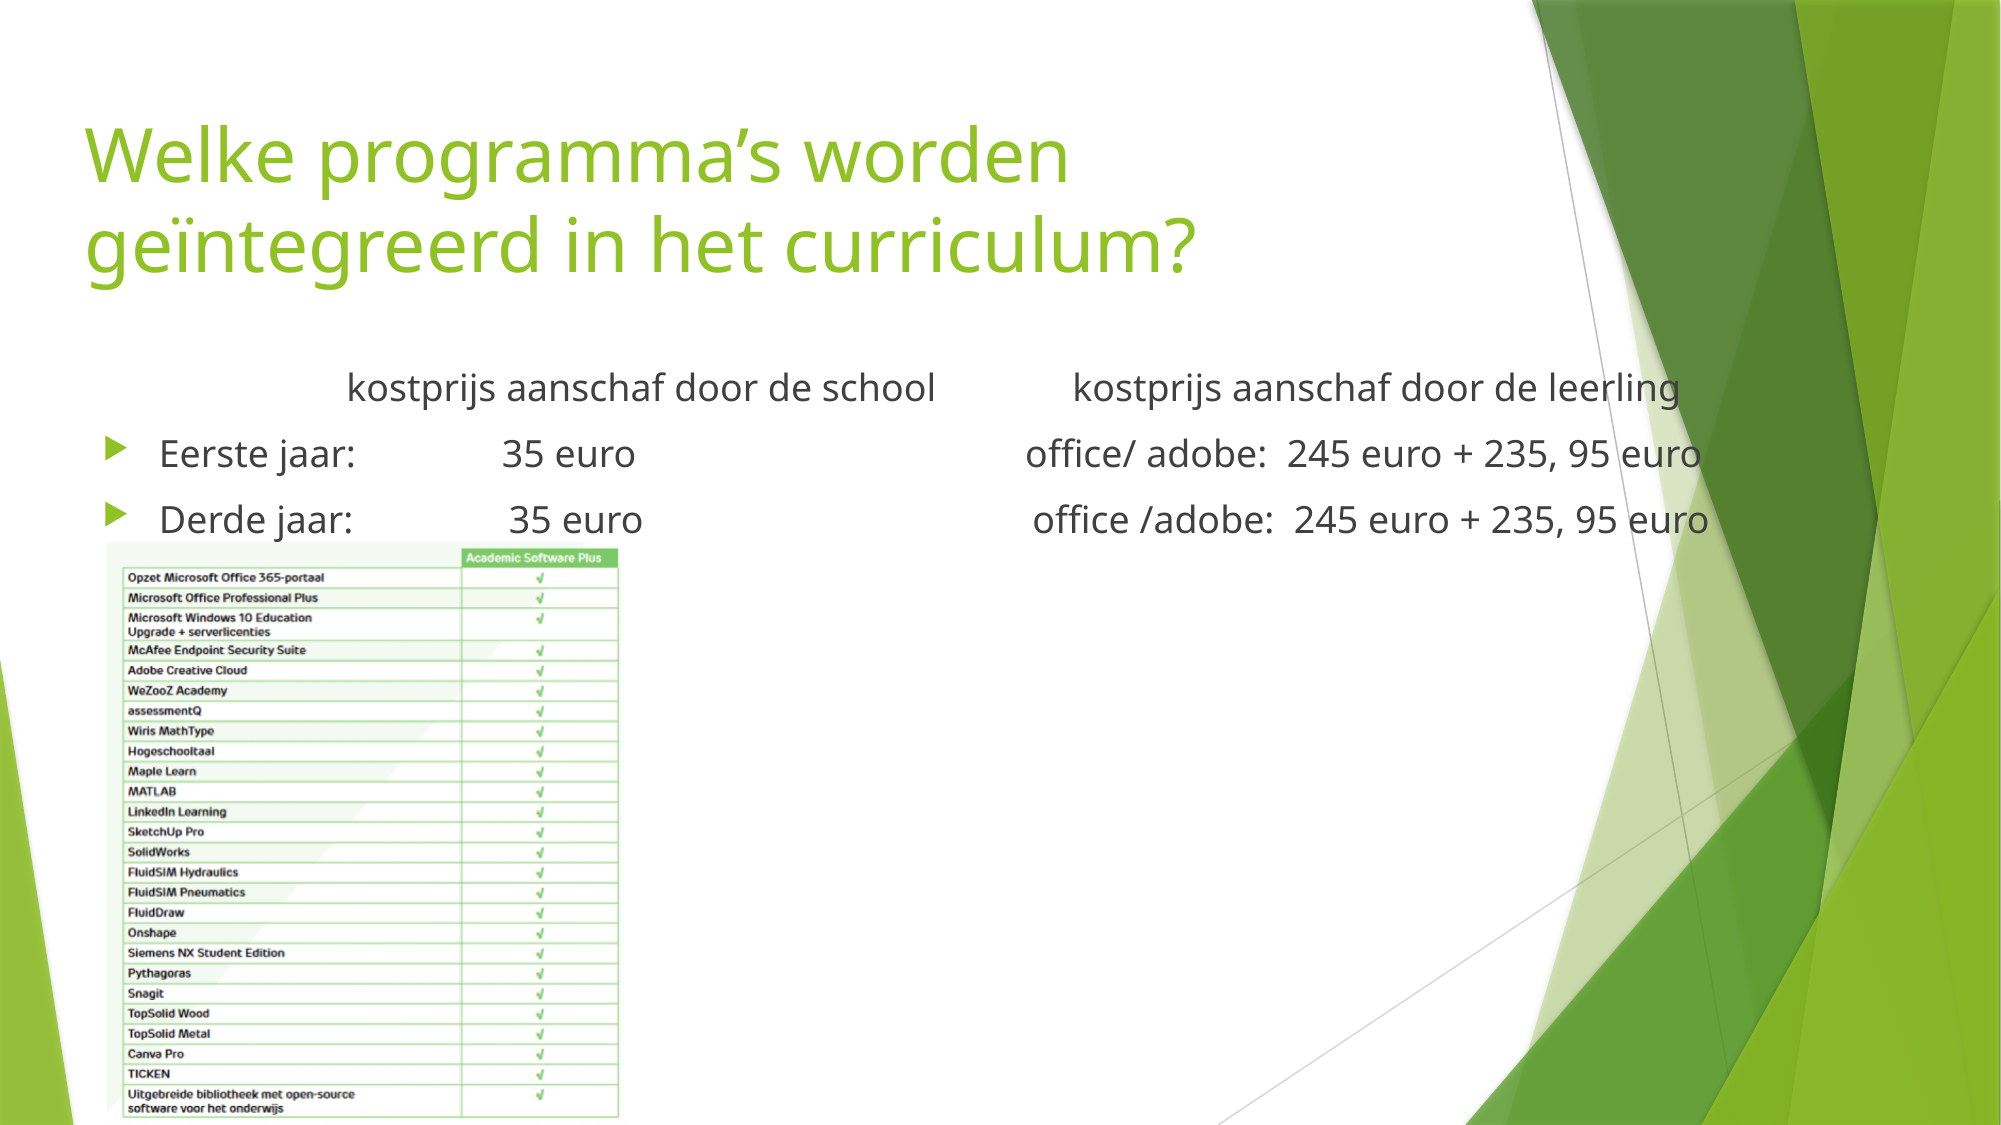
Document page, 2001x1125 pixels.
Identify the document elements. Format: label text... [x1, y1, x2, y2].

title Welke programma’s worden geïntegreerd in het curriculum? [70, 99, 1550, 317]
list kostprijs aanschaf door de school kostprijs aanschaf door de leerling Eerste jaar: 35 euro office/ adobe: 245 euro + 235, 95 euro Derde jaar: 35 euro office /adobe: 245 euro + 235, 95 euro [87, 356, 1913, 994]
picture [107, 542, 638, 1125]
